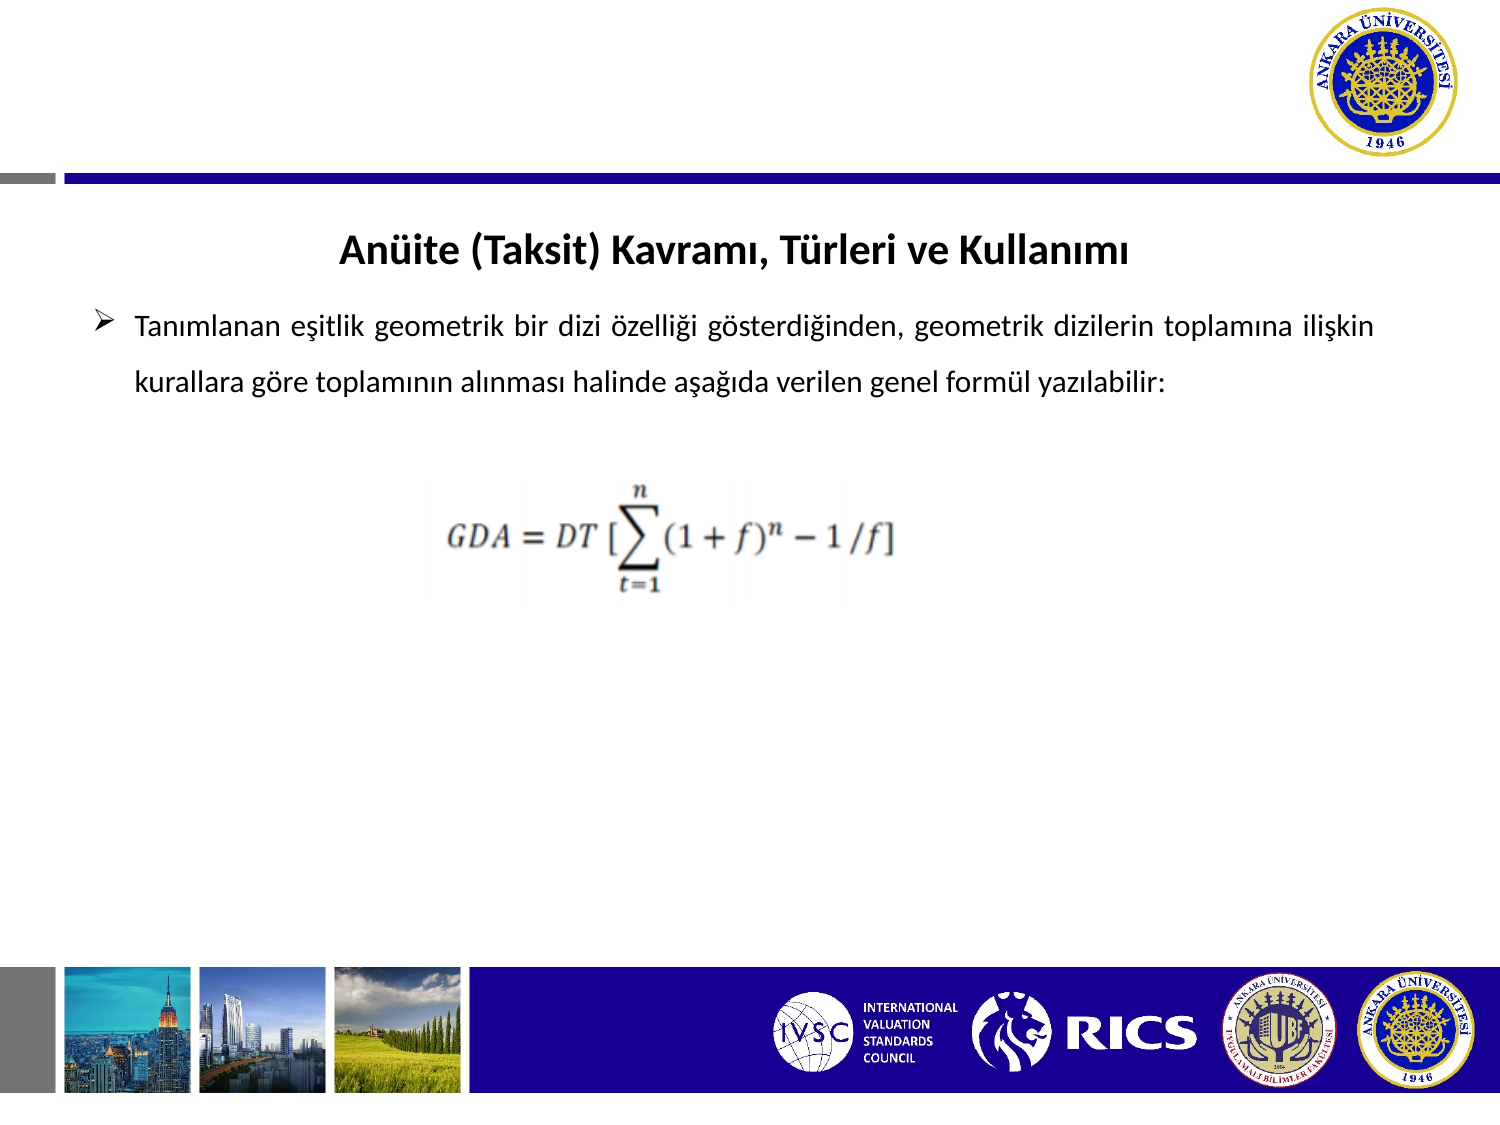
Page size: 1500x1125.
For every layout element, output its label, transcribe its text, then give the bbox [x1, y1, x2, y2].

picture [0, 0, 1500, 1125]
text_box Tanımlanan eşitlik geometrik bir dizi özelliği gösterdiğinden, geometrik dizilerin toplamına ilişkin kurallara göre toplamının alınması halinde aşağıda verilen genel formül yazılabilir: [77, 279, 1392, 407]
text_box Anüite (Taksit) Kavramı, Türleri ve Kullanımı [213, 213, 1257, 279]
